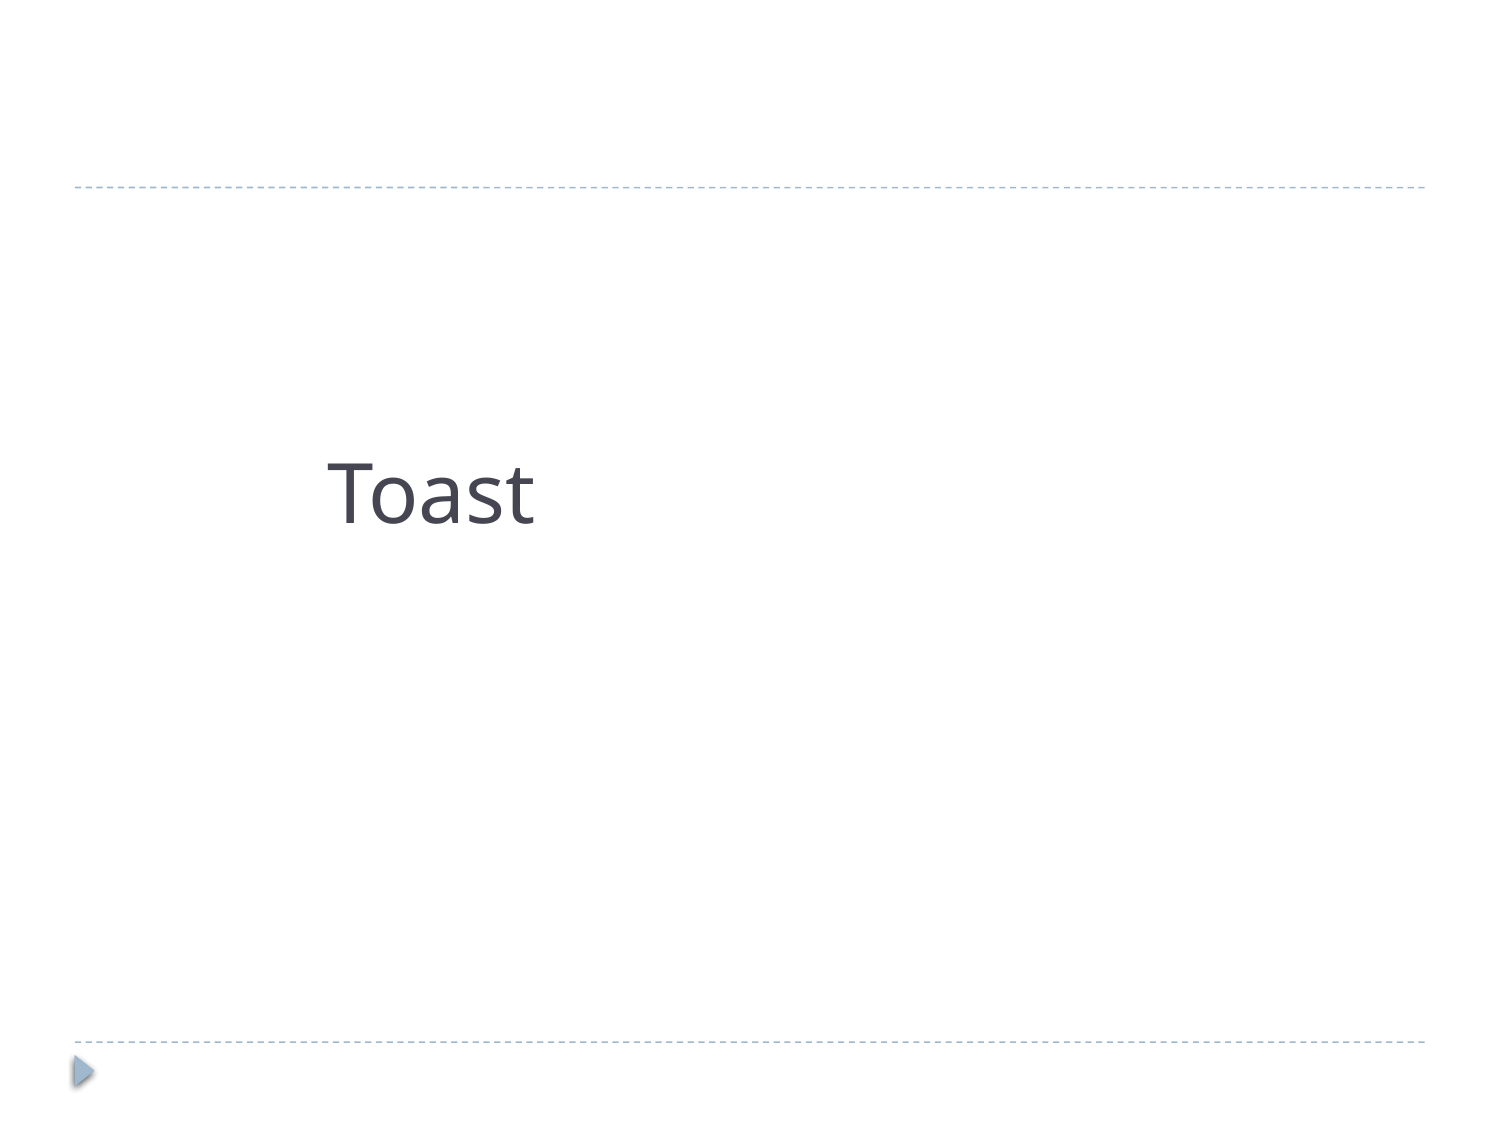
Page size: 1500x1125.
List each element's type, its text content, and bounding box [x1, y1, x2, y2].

title Toast [312, 397, 1427, 548]
